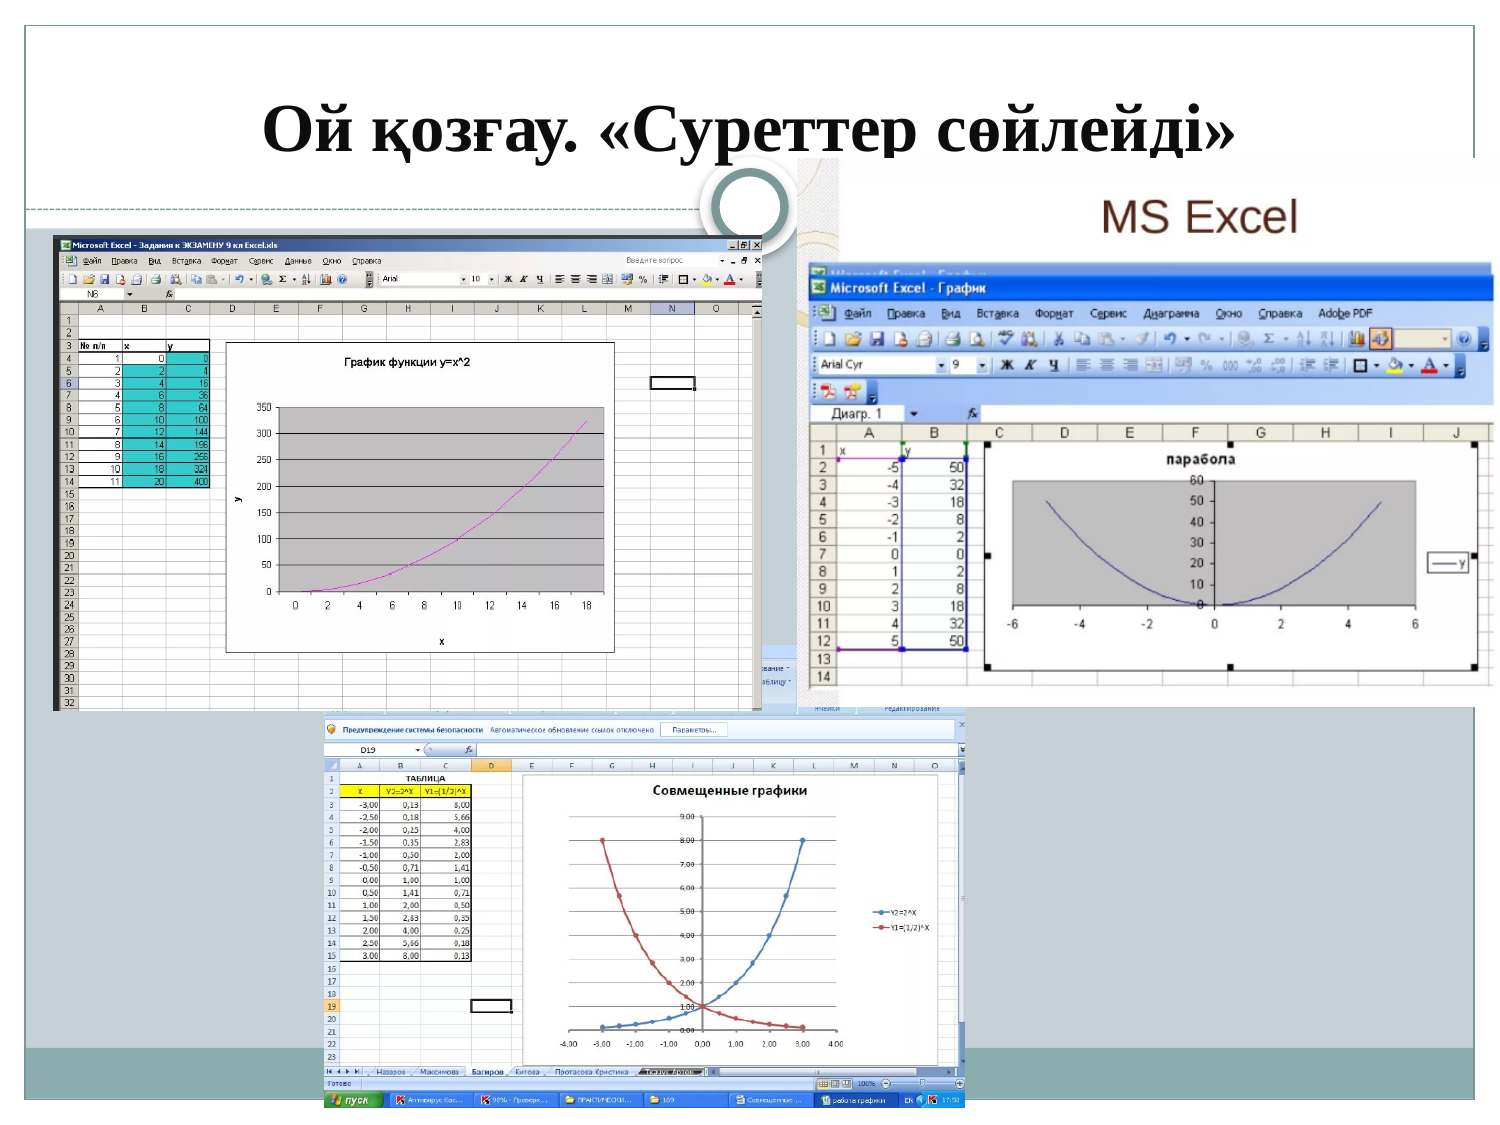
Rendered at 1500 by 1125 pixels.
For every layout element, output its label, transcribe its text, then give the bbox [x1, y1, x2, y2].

picture [324, 158, 1500, 1108]
title Ой қозғау. «Суреттер сөйлейді» [49, 37, 1450, 173]
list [52, 235, 763, 711]
